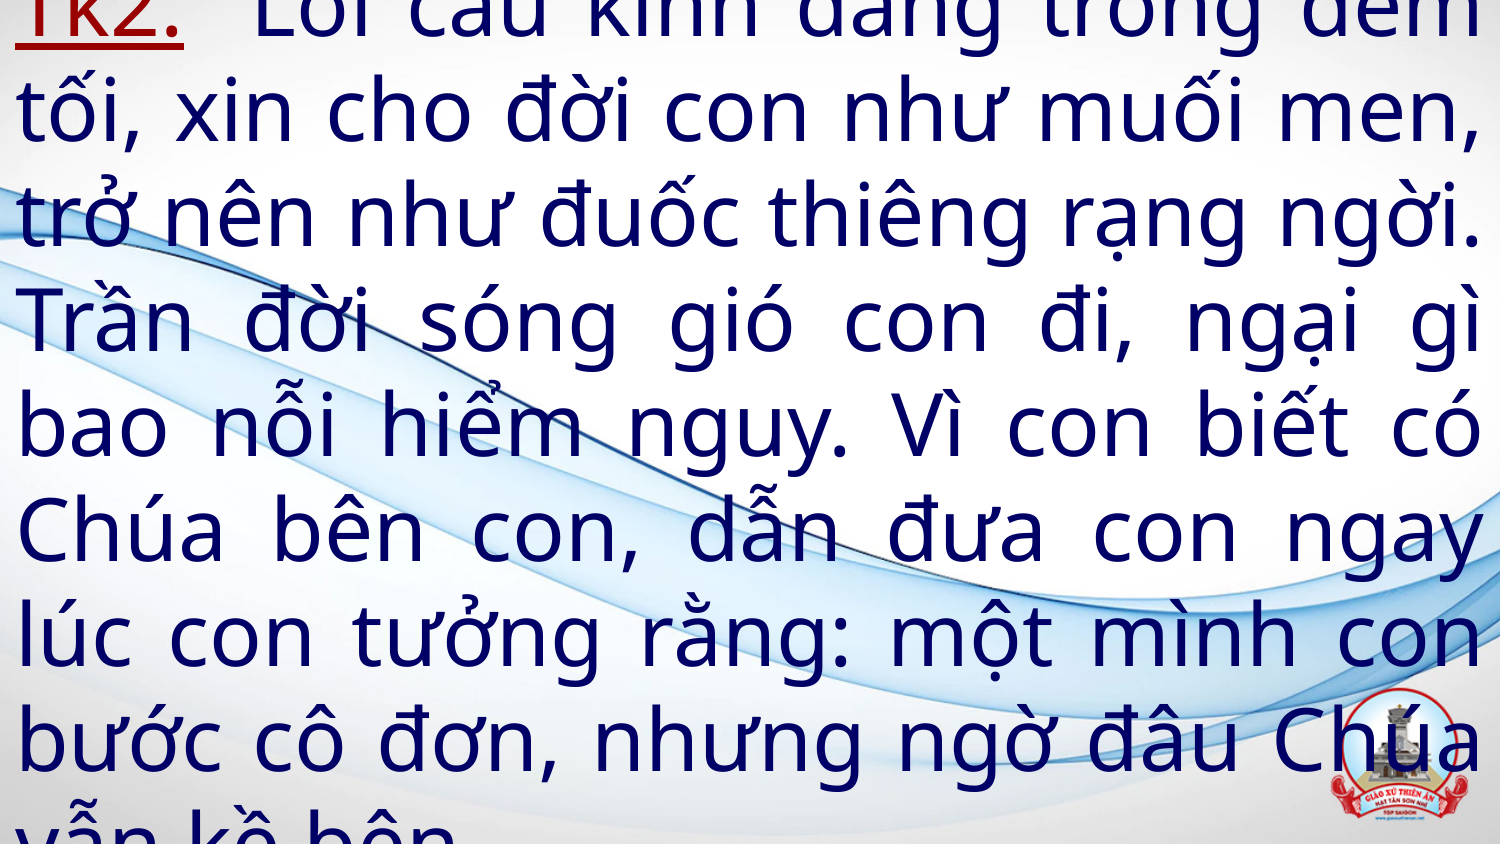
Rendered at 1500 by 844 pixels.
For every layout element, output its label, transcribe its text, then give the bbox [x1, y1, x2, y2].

title Tk2: Lời cầu kinh dâng trong đêm tối, xin cho đời con như muối men, trở nên như đuốc thiêng rạng ngời. Trần đời sóng gió con đi, ngại gì bao nỗi hiểm nguy. Vì con biết có Chúa bên con, dẫn đưa con ngay lúc con tưởng rằng: một mình con bước cô đơn, nhưng ngờ đâu Chúa vẫn kề bên. [0, 0, 1500, 844]
